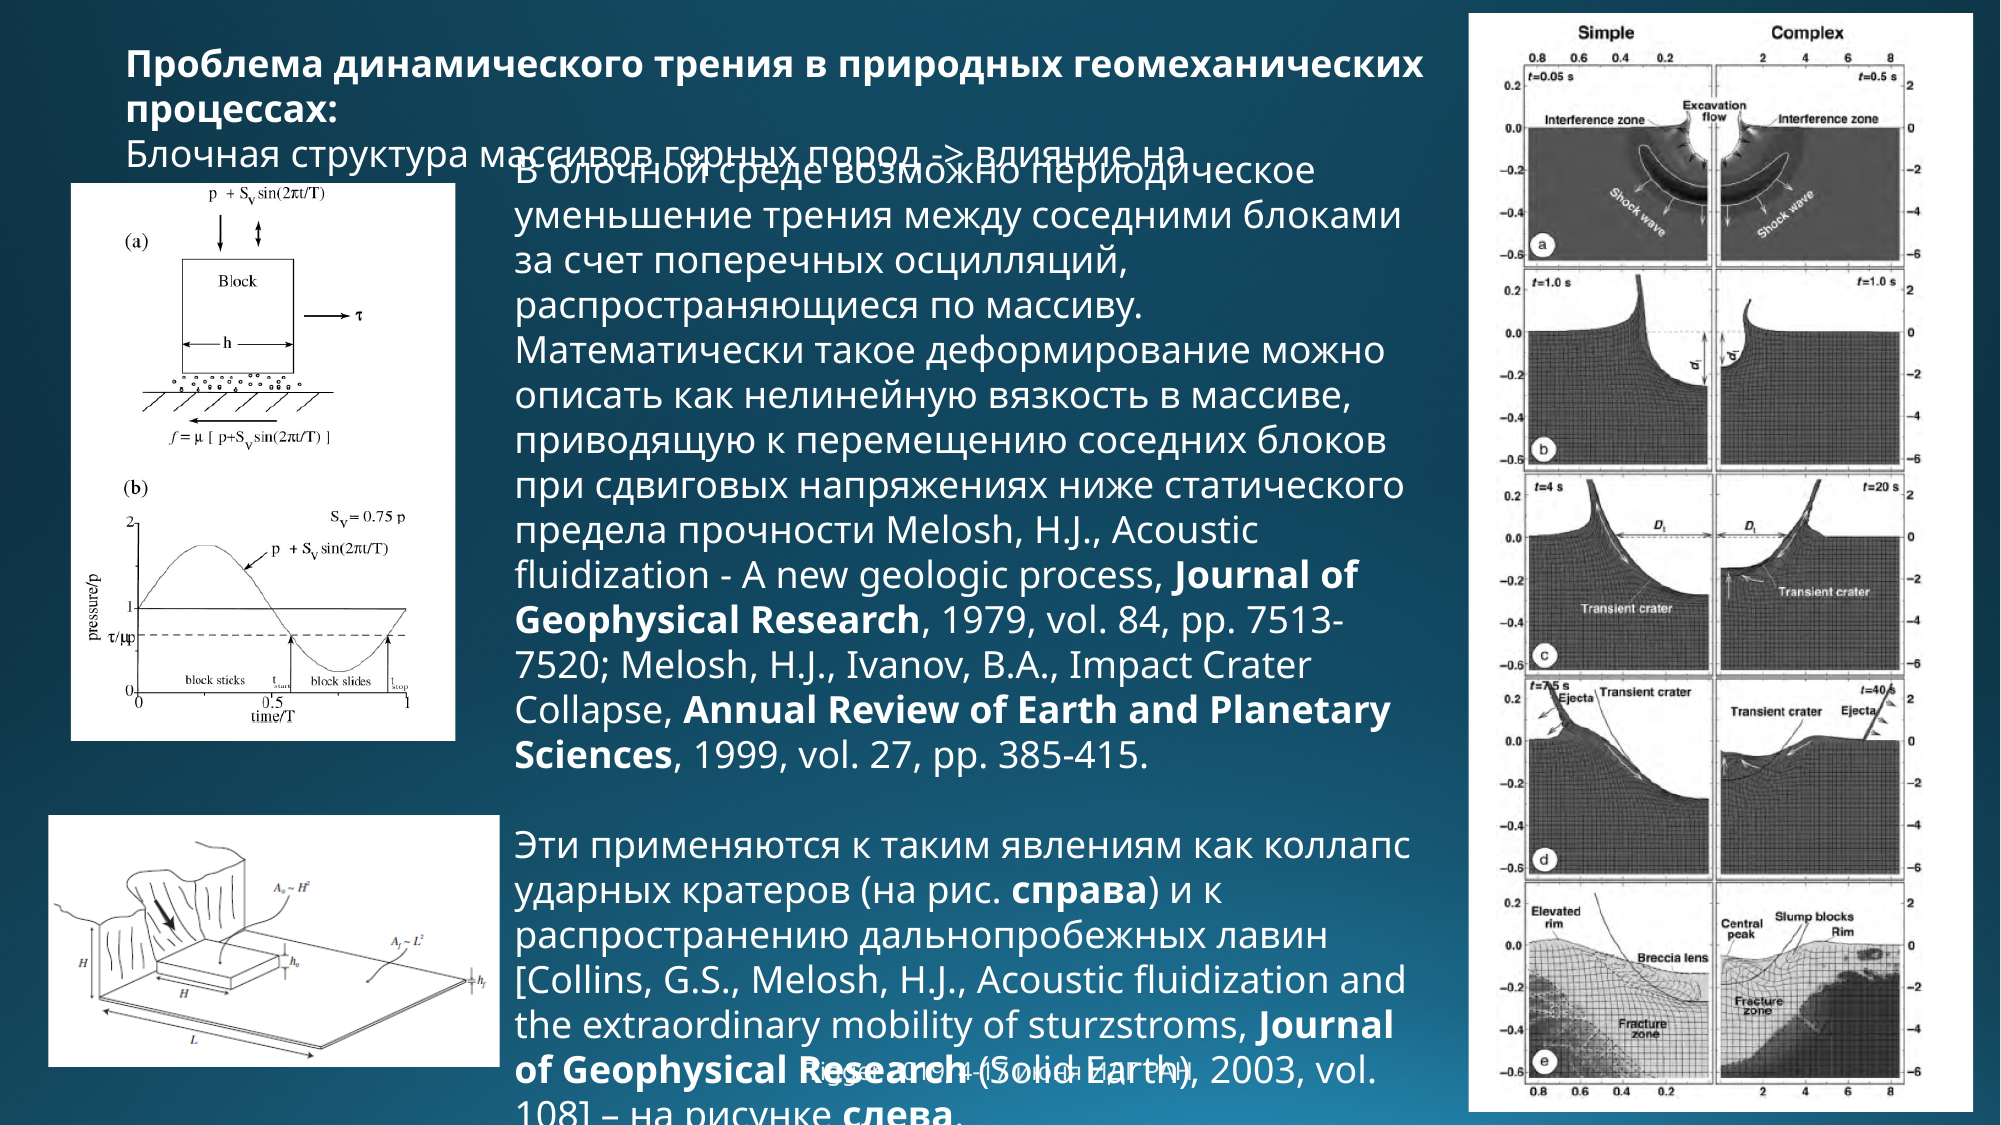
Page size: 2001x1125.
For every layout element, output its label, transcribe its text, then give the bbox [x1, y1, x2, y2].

text_box В блочной среде возможно периодическое уменьшение трения между соседними блоками за счет поперечных осцилляций, распространяющиеся по массиву. Математически такое деформирование можно описать как нелинейную вязкость в массиве, приводящую к перемещению соседних блоков при сдвиговых напряжениях ниже статического предела прочности Melosh, H.J., Acoustic fluidization - A new geologic process, Journal of Geophysical Research, 1979, vol. 84, pp. 7513-7520; Melosh, H.J., Ivanov, B.A., Impact Crater Collapse, Annual Review of Earth and Planetary Sciences, 1999, vol. 27, pp. 385-415. Эти применяются к таким явлениям как коллапс ударных кратеров (на рис. справа) и к распространению дальнопробежных лавин [Collins, G.S., Melosh, H.J., Acoustic fluidization and the extraordinary mobility of sturzstroms, Journal of Geophysical Research (Solid Earth), 2003, vol. 108] – на рисунке слева. [499, 138, 1441, 1125]
text_box Проблема динамического трения в природных геомеханических процессах: Блочная структура массивов горных пород -> влияние на деформирование [110, 32, 1441, 228]
footer Tigger 2019, 4-17 июня ИДГ РАН [662, 1042, 1338, 1103]
picture [0, 0, 2001, 1125]
